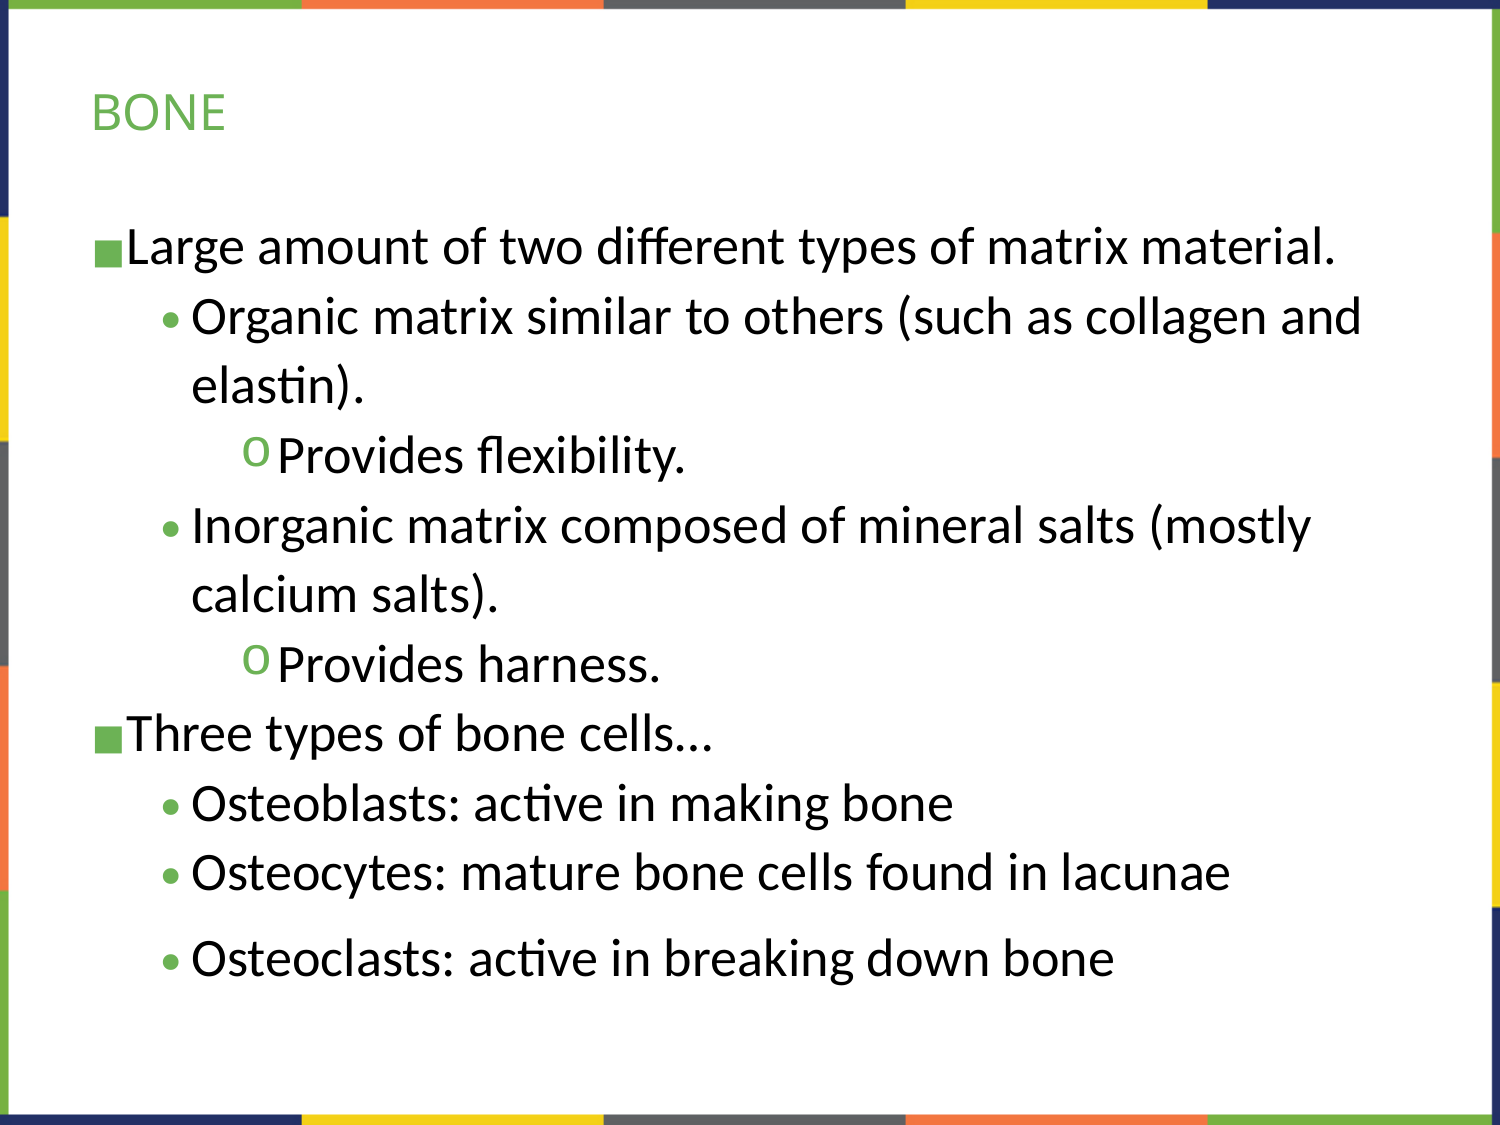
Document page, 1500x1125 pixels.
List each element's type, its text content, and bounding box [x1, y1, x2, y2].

title BONE [75, 39, 1398, 148]
picture [0, 0, 1500, 1125]
list Large amount of two different types of matrix material. Organic matrix similar to others (such as collagen and elastin). Provides flexibility. Inorganic matrix composed of mineral salts (mostly calcium salts). Provides harness. Three types of bone cells… Osteoblasts: active in making bone Osteocytes: mature bone cells found in lacunae Osteoclasts: active in breaking down bone [75, 198, 1398, 986]
